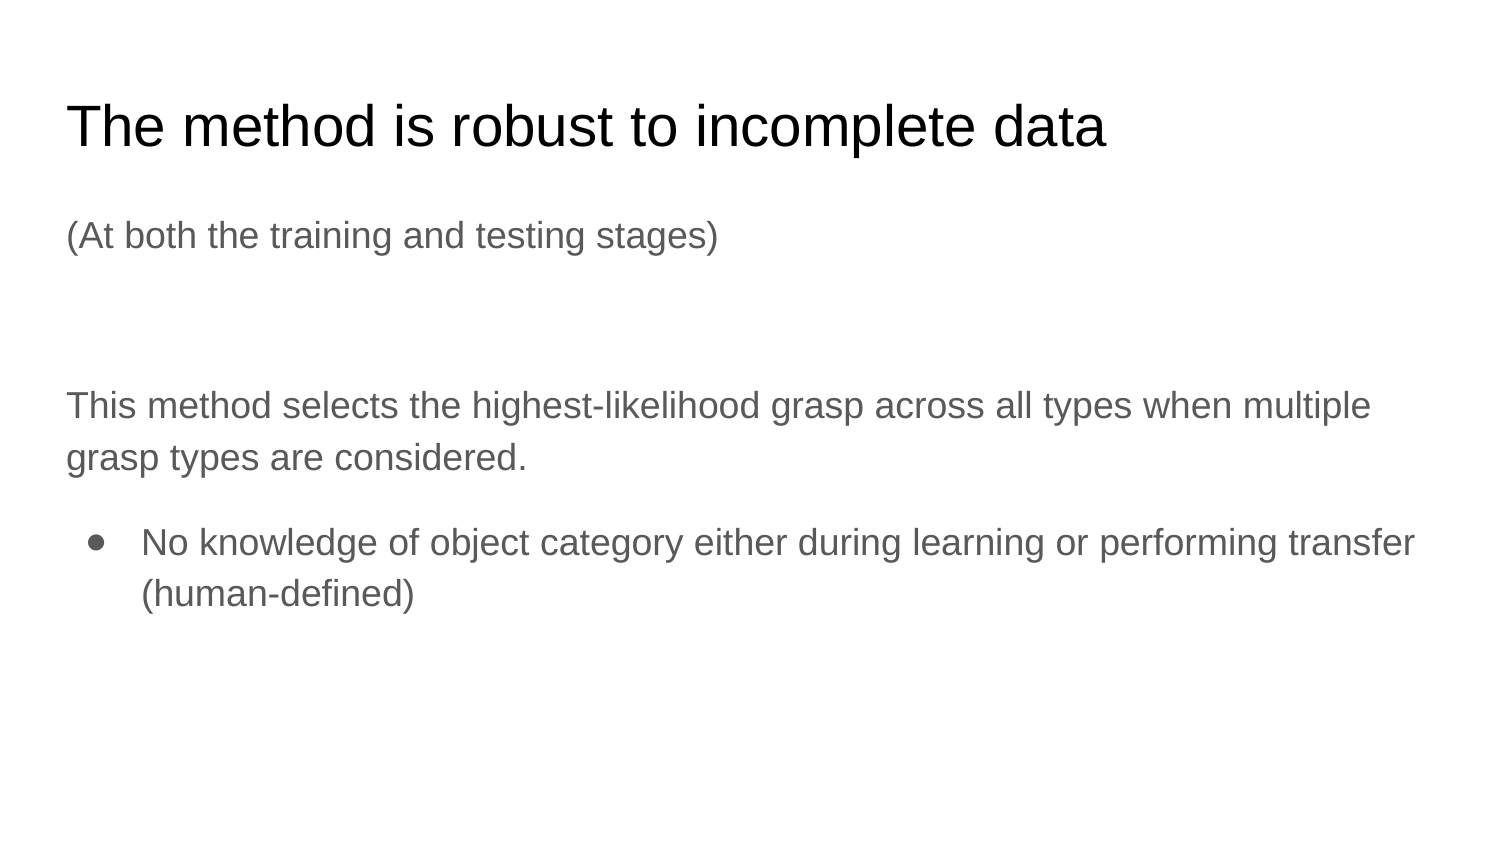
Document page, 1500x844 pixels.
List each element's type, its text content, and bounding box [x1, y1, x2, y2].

title The method is robust to incomplete data [51, 72, 1449, 167]
list (At both the training and testing stages) This method selects the highest-likelihood grasp across all types when multiple grasp types are considered. No knowledge of object category either during learning or performing transfer (human-defined) [51, 189, 1449, 750]
